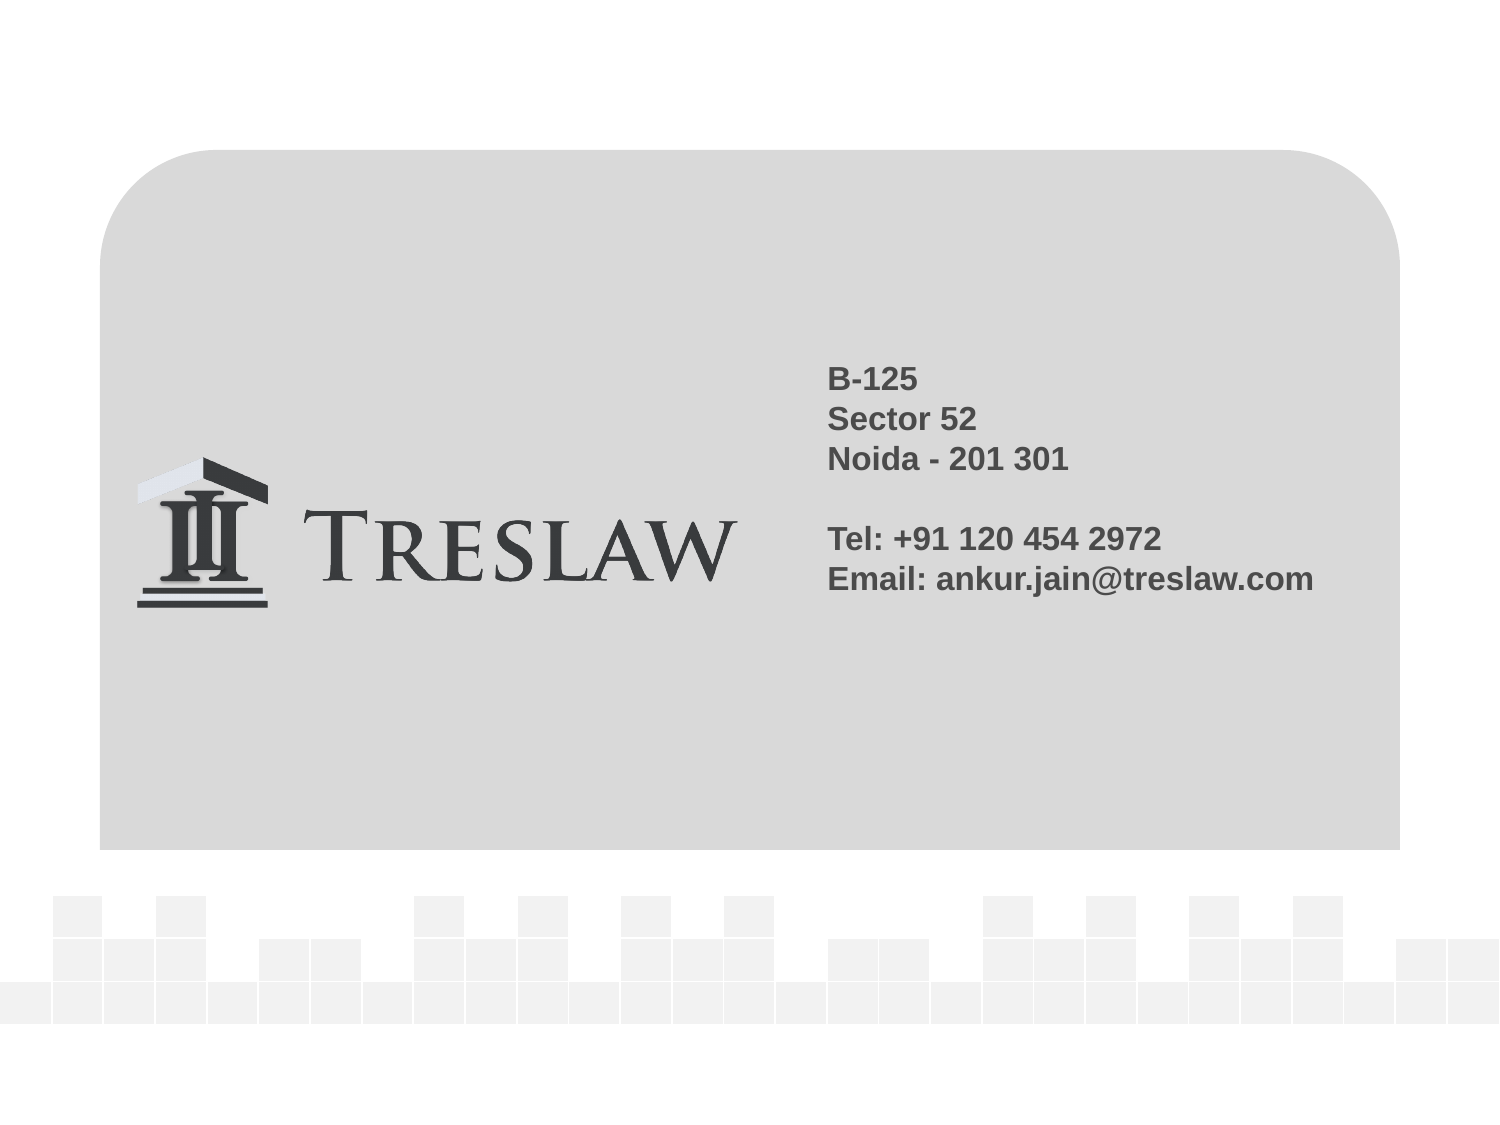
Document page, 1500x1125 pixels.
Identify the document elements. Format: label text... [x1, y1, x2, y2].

picture [137, 457, 738, 608]
text_box B-125 Sector 52 Noida - 201 301 Tel: +91 120 454 2972 Email: ankur.jain@treslaw.com [812, 349, 1438, 605]
text_box [99, 149, 1400, 850]
